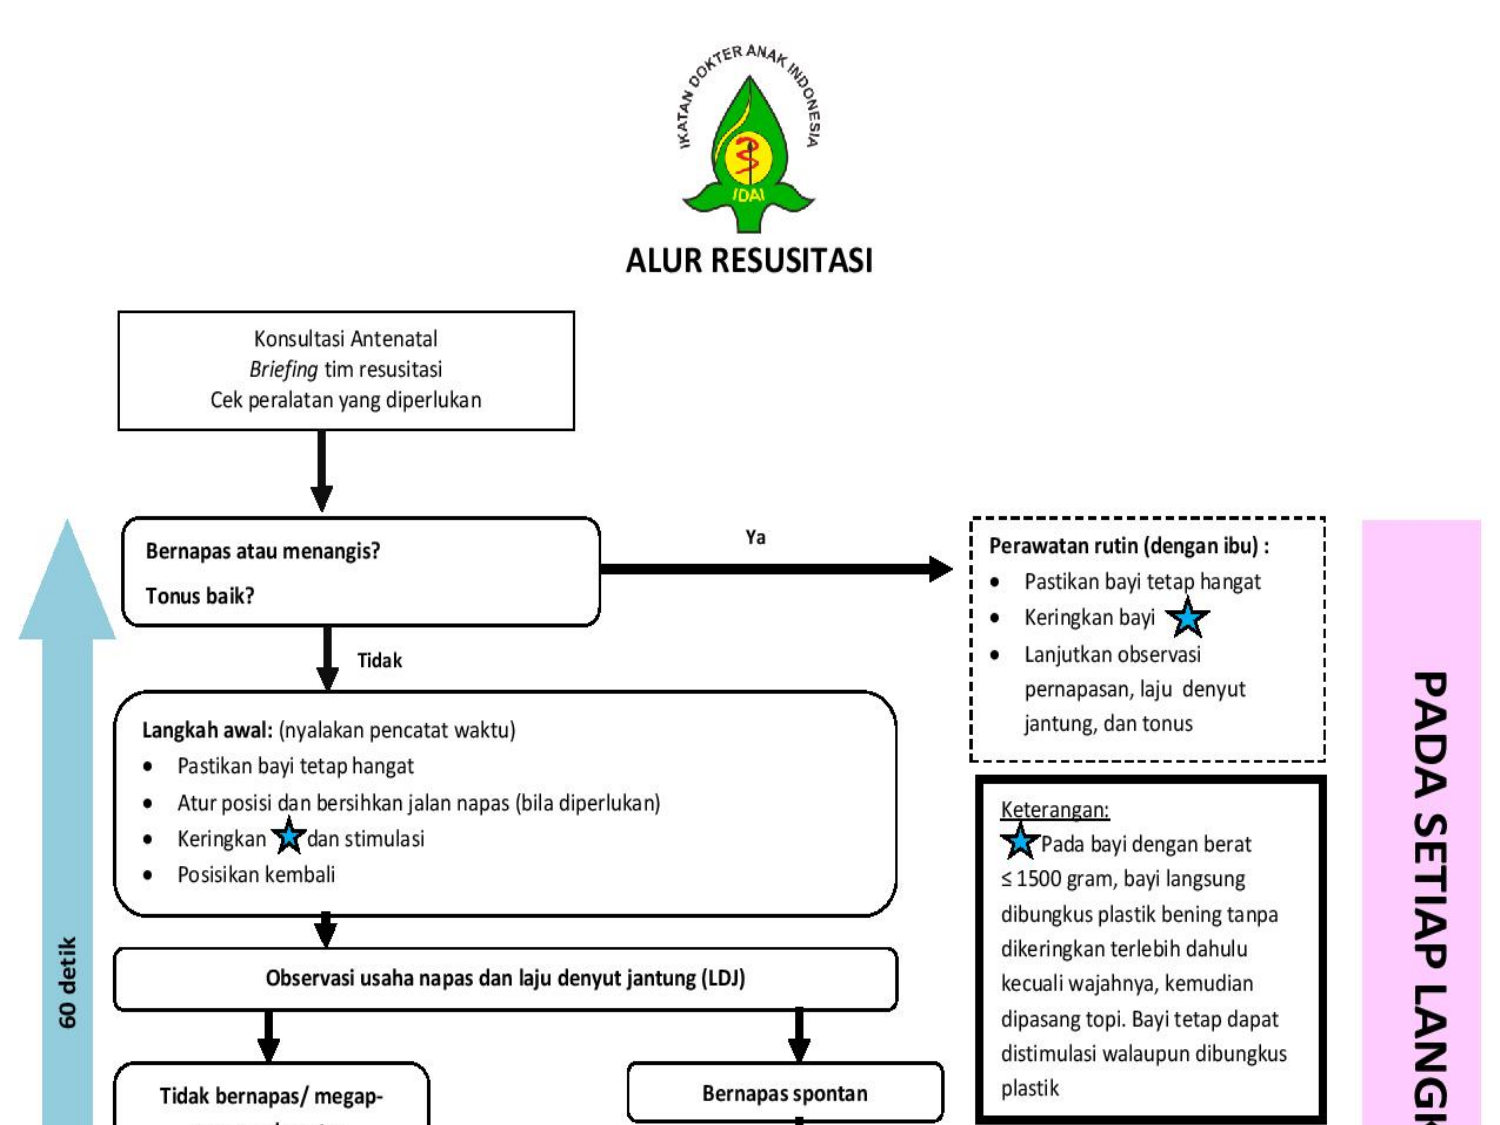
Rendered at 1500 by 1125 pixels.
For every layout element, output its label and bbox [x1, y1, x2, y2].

list [0, 0, 1500, 1125]
